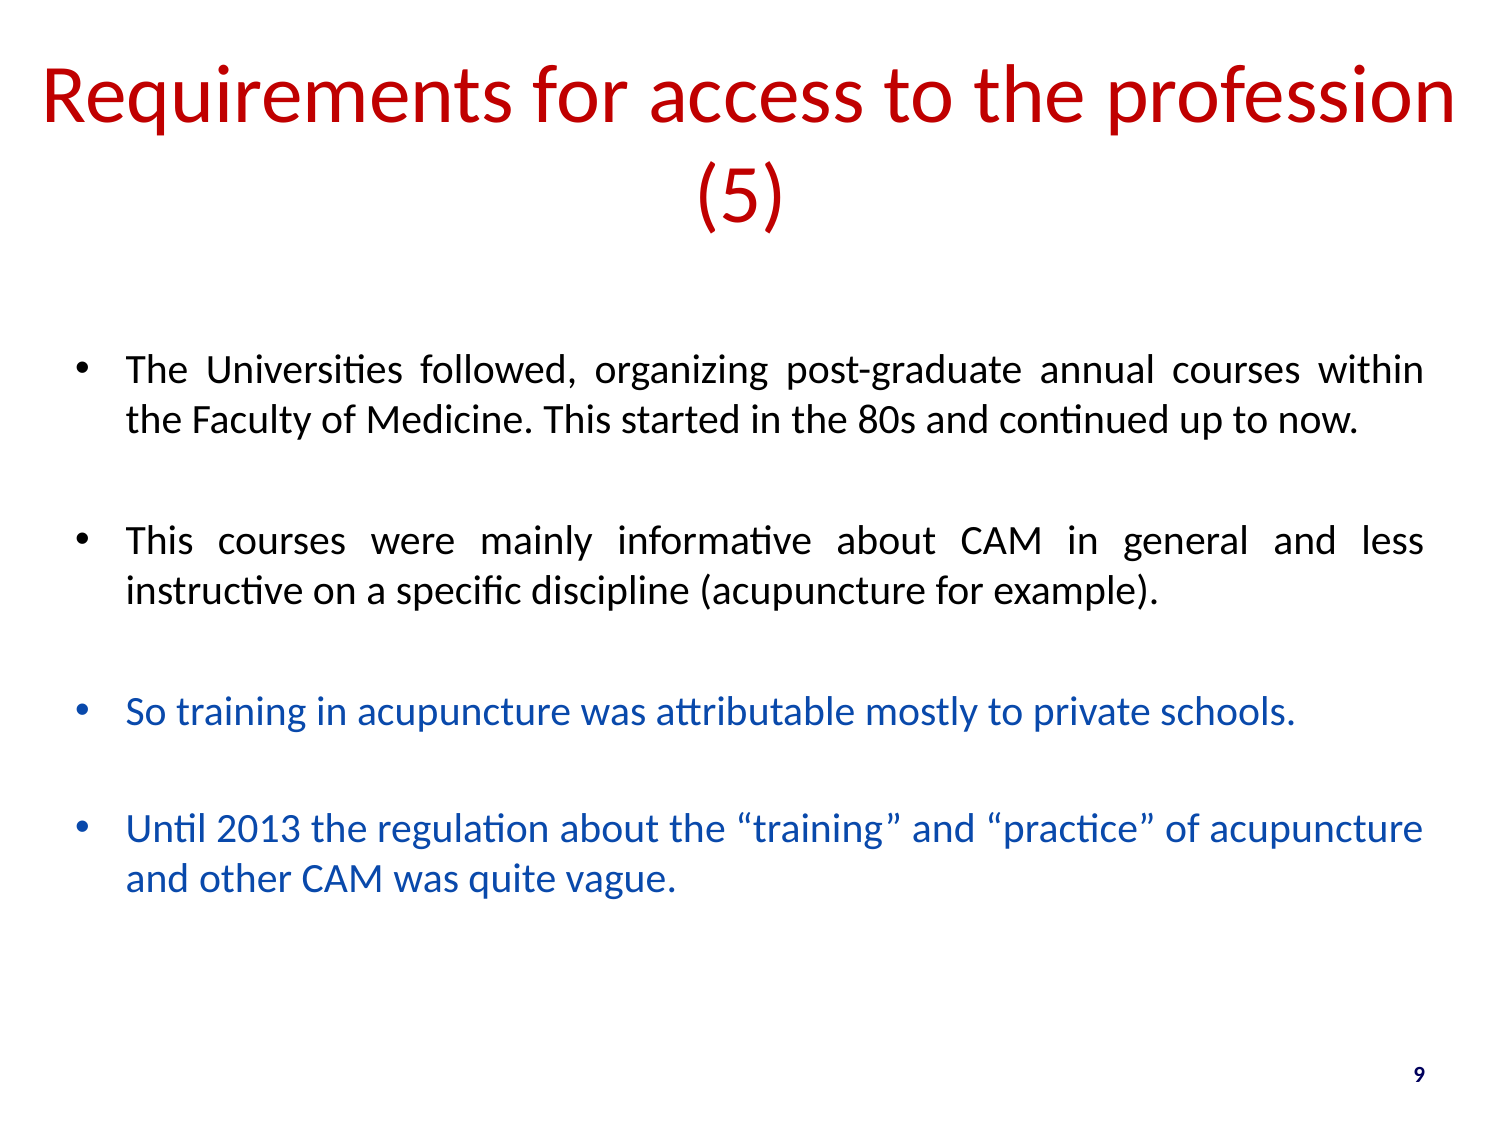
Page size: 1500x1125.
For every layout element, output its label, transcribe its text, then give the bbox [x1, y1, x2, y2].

list The Universities followed, organizing post-graduate annual courses within the Faculty of Medicine. This started in the 80s and continued up to now. This courses were mainly informative about CAM in general and less instructive on a specific discipline (acupuncture for example). So training in acupuncture was attributable mostly to private schools. Until 2013 the regulation about the “training” and “practice” of acupuncture and other CAM was quite vague. [75, 341, 1425, 1005]
title Requirements for access to the profession (5) [31, 0, 1468, 279]
slide_number 9 [1074, 1057, 1426, 1088]
